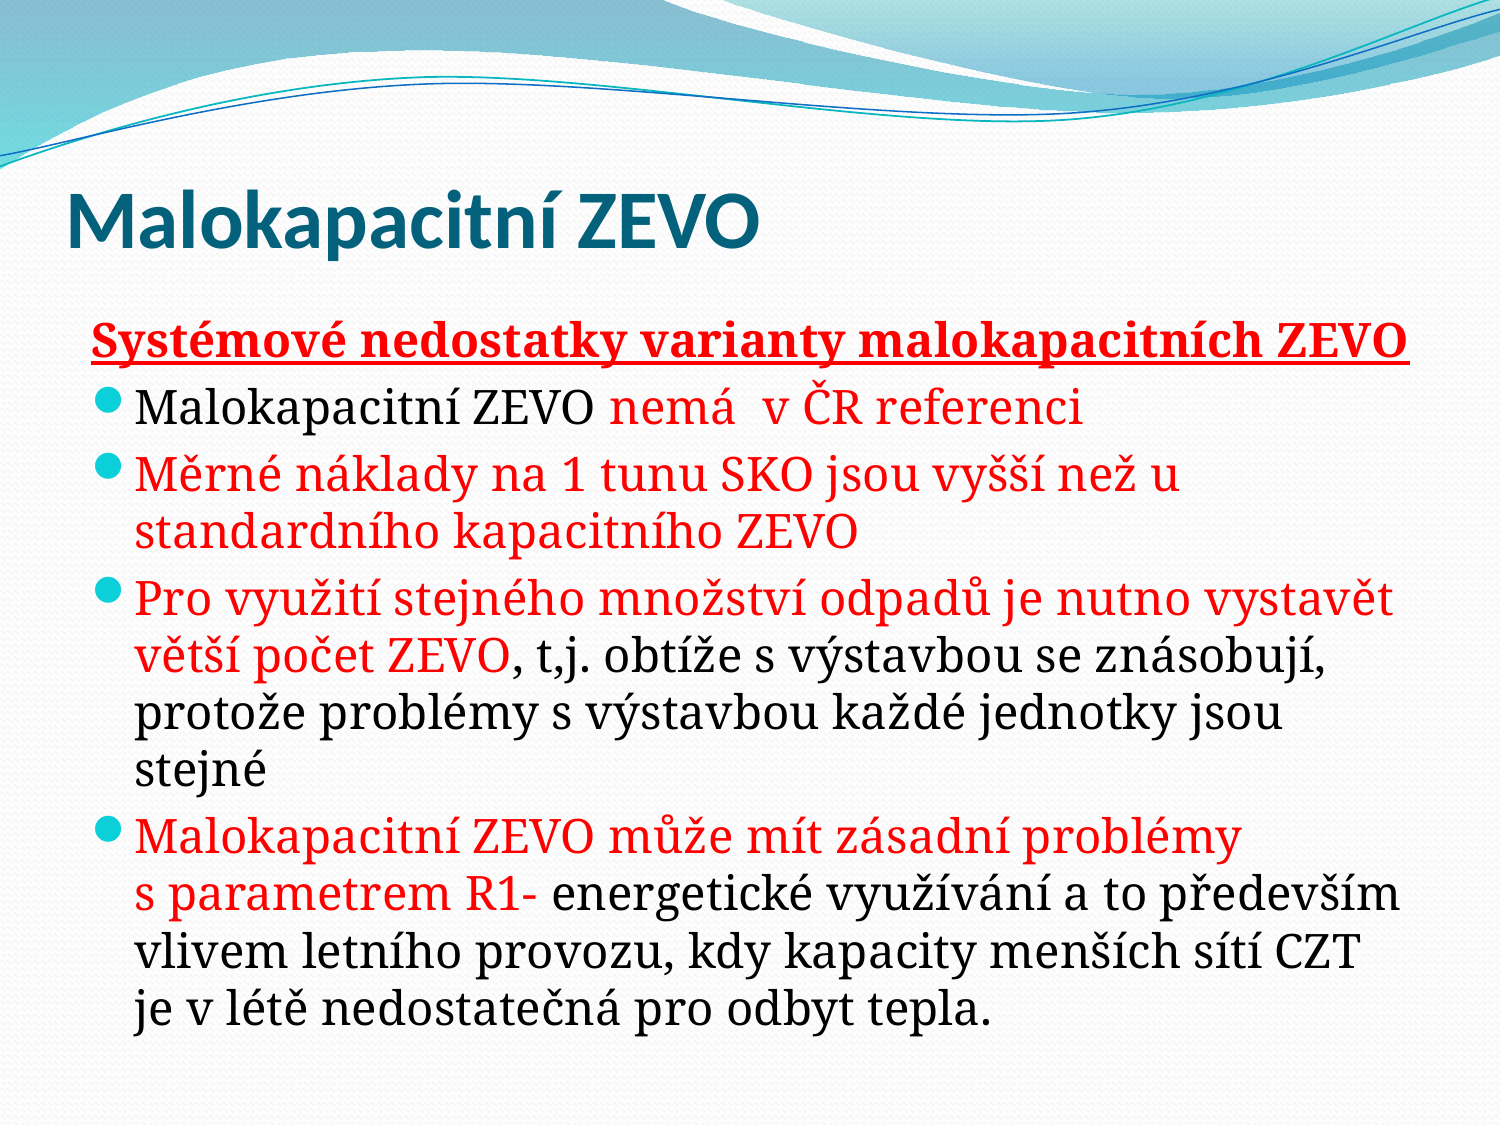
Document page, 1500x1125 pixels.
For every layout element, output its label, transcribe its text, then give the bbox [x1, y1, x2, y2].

list Systémové nedostatky varianty malokapacitních ZEVO Malokapacitní ZEVO nemá v ČR referenci Měrné náklady na 1 tunu SKO jsou vyšší než u standardního kapacitního ZEVO Pro využití stejného množství odpadů je nutno vystavět větší počet ZEVO, t,j. obtíže s výstavbou se znásobují, protože problémy s výstavbou každé jednotky jsou stejné Malokapacitní ZEVO může mít zásadní problémy s parametrem R1- energetické využívání a to především vlivem letního provozu, kdy kapacity menších sítí CZT je v létě nedostatečná pro odbyt tepla. [76, 302, 1427, 1094]
title Malokapacitní ZEVO [64, 78, 1415, 266]
